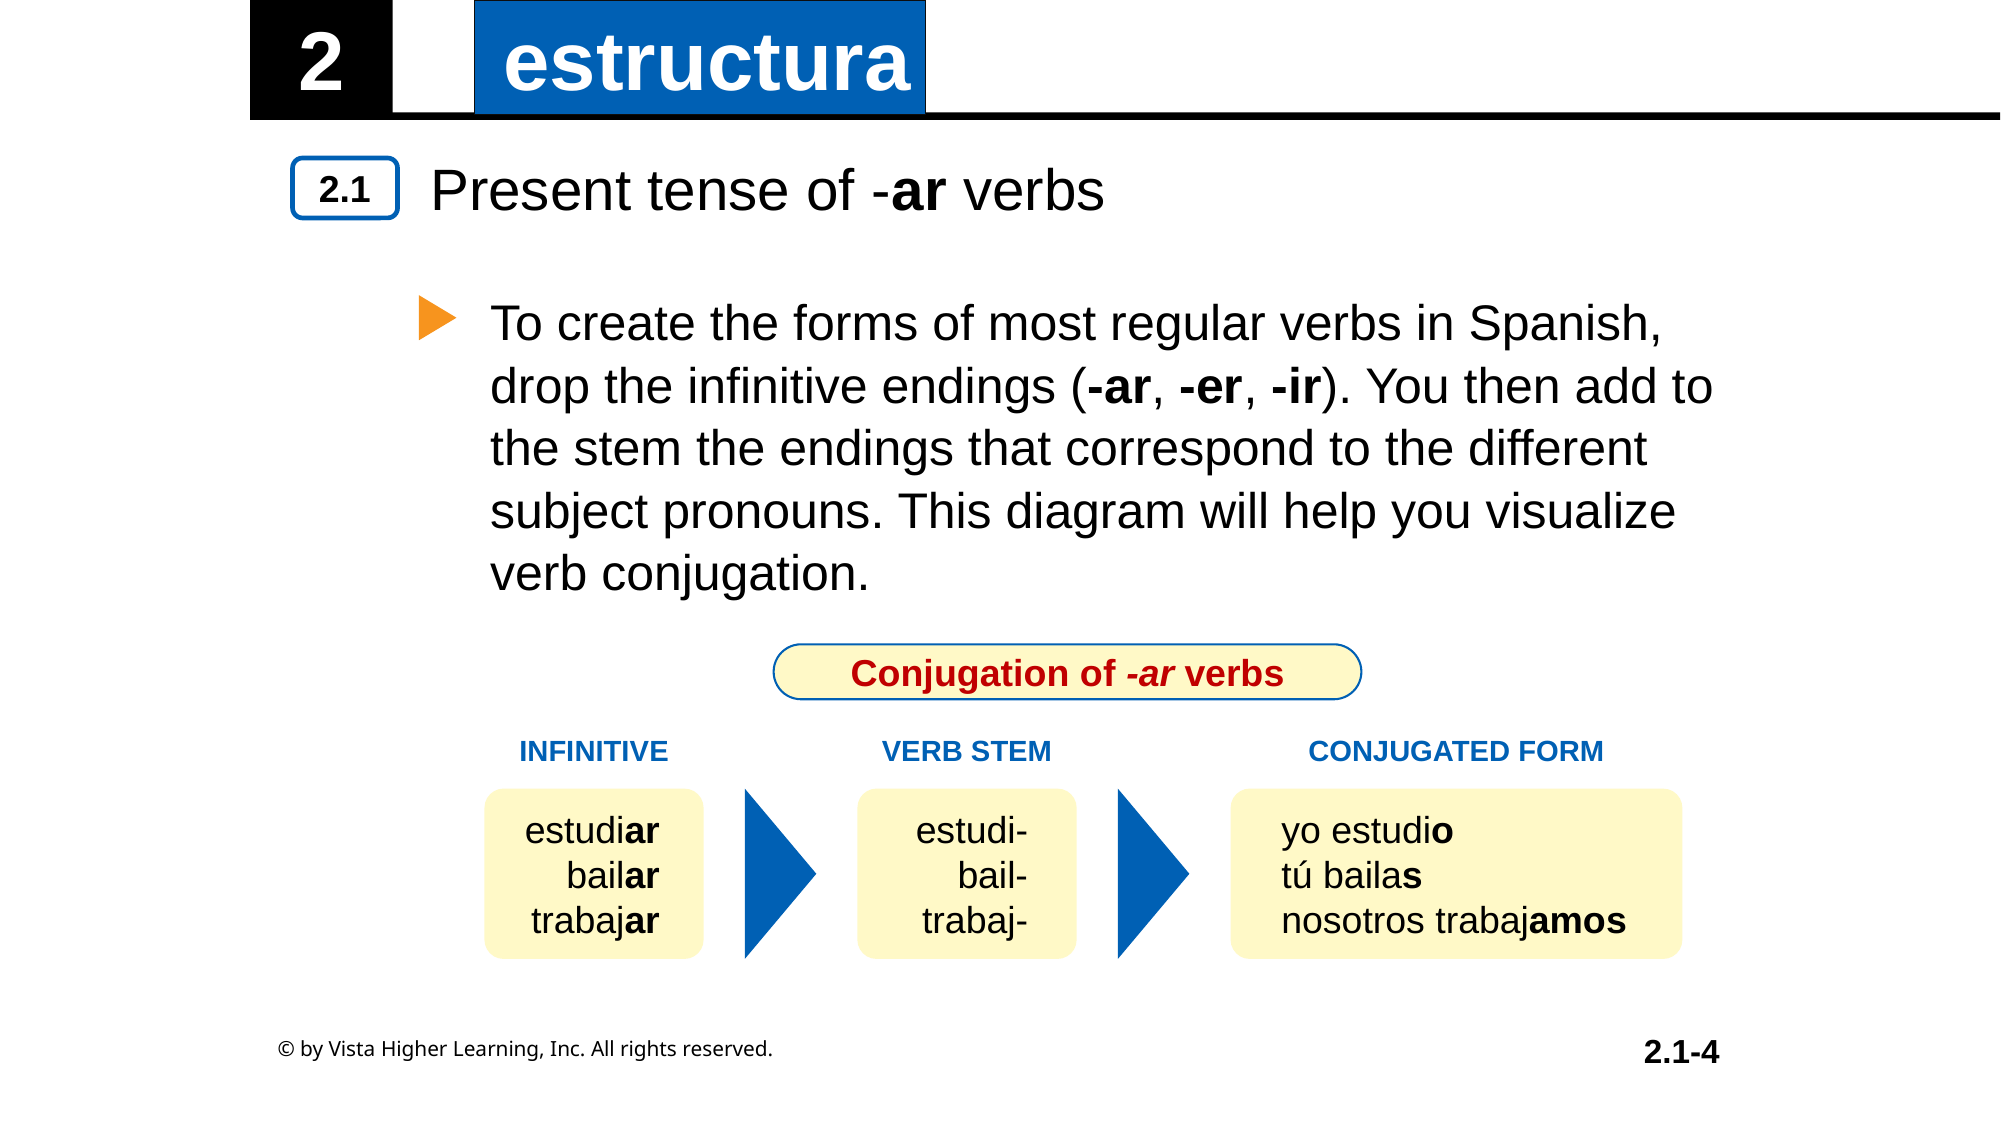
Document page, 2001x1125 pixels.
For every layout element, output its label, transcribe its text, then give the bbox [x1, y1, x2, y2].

text_box INFINITIVE [484, 725, 704, 775]
text_box [485, 787, 705, 960]
footer © by Vista Higher Learning, Inc. All rights reserved. [262, 1023, 1231, 1076]
text_box Conjugation of -ar verbs [772, 643, 1363, 701]
text_box estudi- bail- trabaj- [861, 799, 1082, 949]
text_box [1229, 787, 1682, 960]
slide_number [1283, 1023, 1735, 1077]
text_box yo estudio tú bailas nosotros trabajamos [1266, 799, 1687, 949]
text_box [743, 787, 818, 960]
text_box estudiar bailar trabajar [455, 799, 675, 949]
text_box CONJUGATED FORM [1230, 725, 1683, 775]
text_box VERB STEM [857, 725, 1077, 775]
list To create the forms of most regular verbs in Spanish, drop the infinitive endings (-ar, -er, -ir). You then add to the stem the endings that correspond to the different subject pronouns. This diagram will help you visualize verb conjugation. [400, 280, 1735, 594]
text_box [1116, 787, 1191, 960]
text_box [856, 787, 1076, 960]
